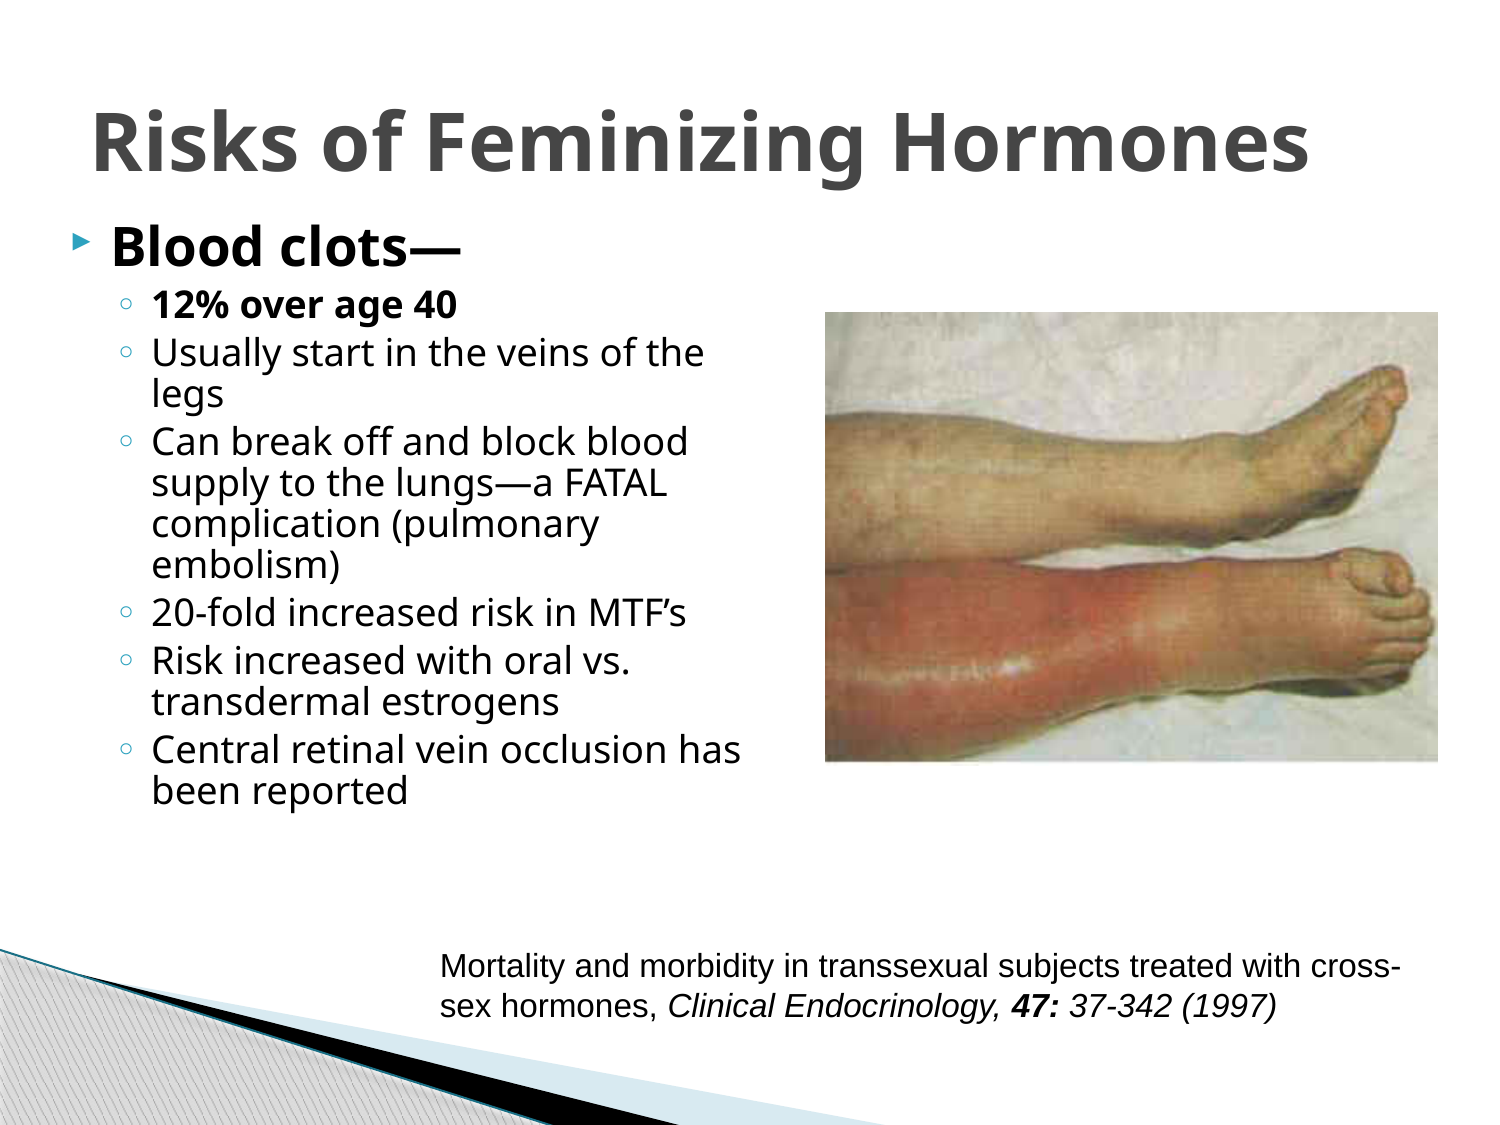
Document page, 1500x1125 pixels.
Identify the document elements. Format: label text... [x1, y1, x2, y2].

list Blood clots— 12% over age 40 Usually start in the veins of the legs Can break off and block blood supply to the lungs—a FATAL complication (pulmonary embolism) 20-fold increased risk in MTF’s Risk increased with oral vs. transdermal estrogens Central retinal vein occlusion has been reported [37, 212, 763, 824]
title Risks of Feminizing Hormones [75, 45, 1425, 233]
text_box Mortality and morbidity in transsexual subjects treated with cross-sex hormones, Clinical Endocrinology, 47: 37-342 (1997) [425, 936, 1438, 1032]
picture [824, 312, 1438, 766]
